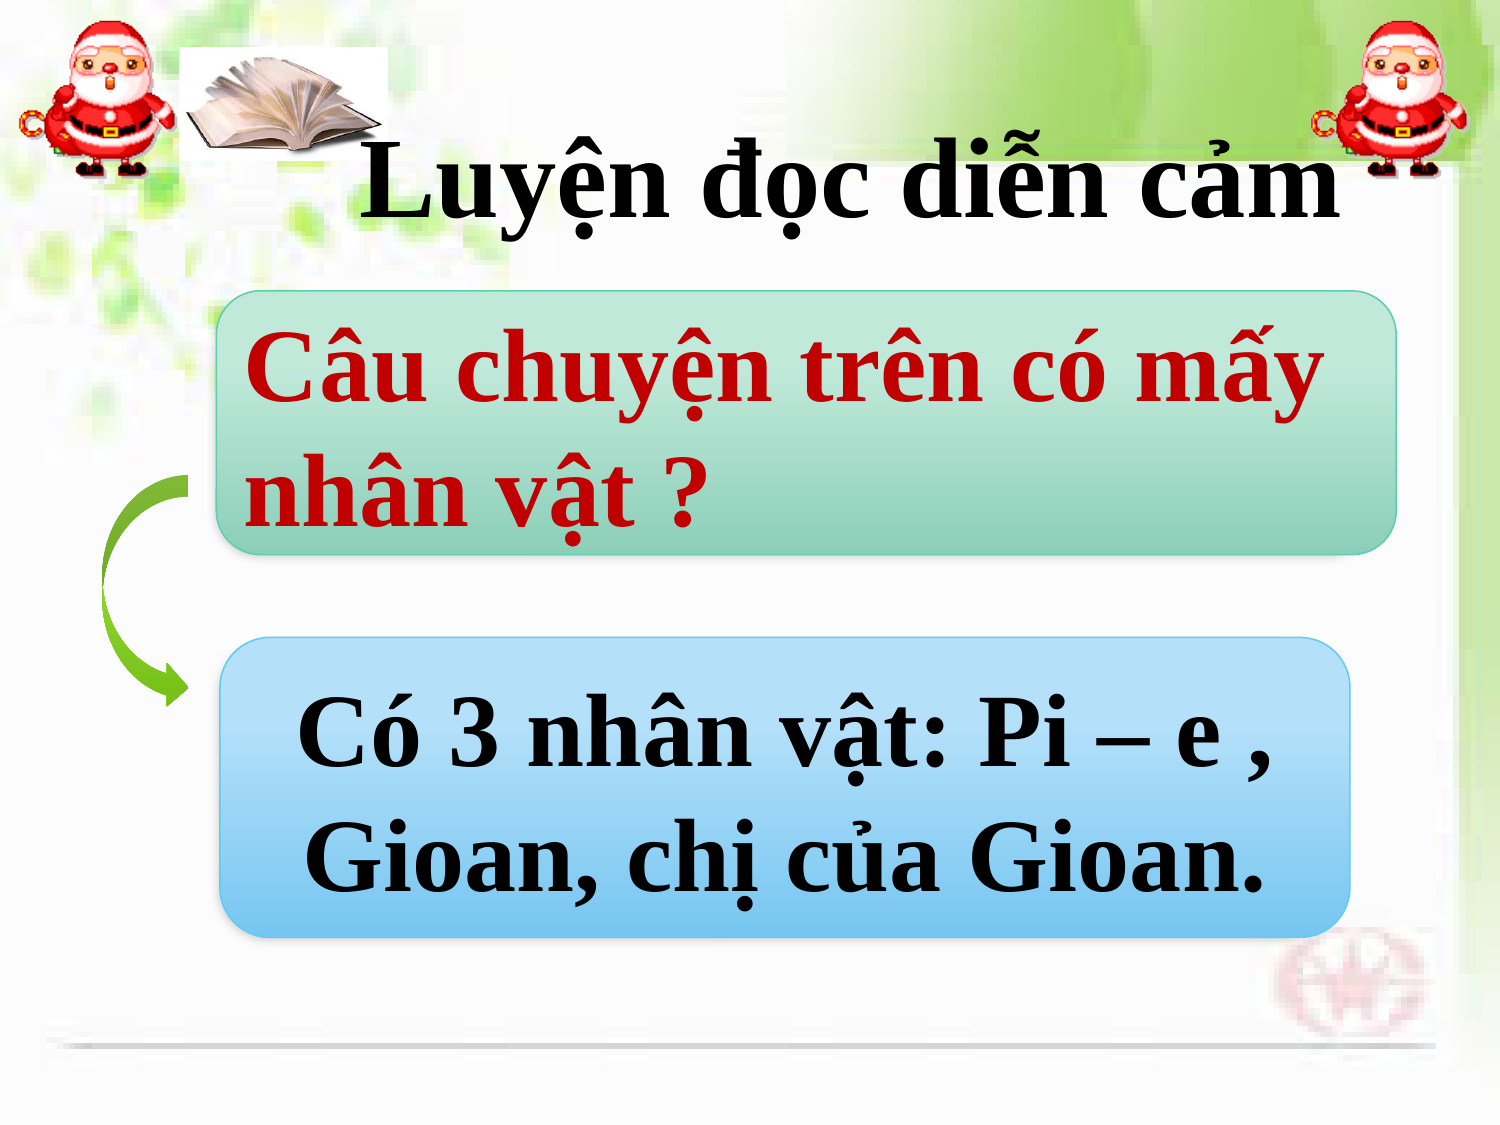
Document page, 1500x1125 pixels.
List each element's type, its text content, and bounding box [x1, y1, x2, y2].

text_box Có 3 nhân vật: Pi – e , Gioan, chị của Gioan. [219, 636, 1351, 939]
text_box [102, 474, 189, 707]
text_box Luyện đọc diễn cảm [344, 95, 1408, 249]
picture [0, 0, 1500, 1125]
text_box Câu chuyện trên có mấy nhân vật ? [215, 290, 1398, 556]
